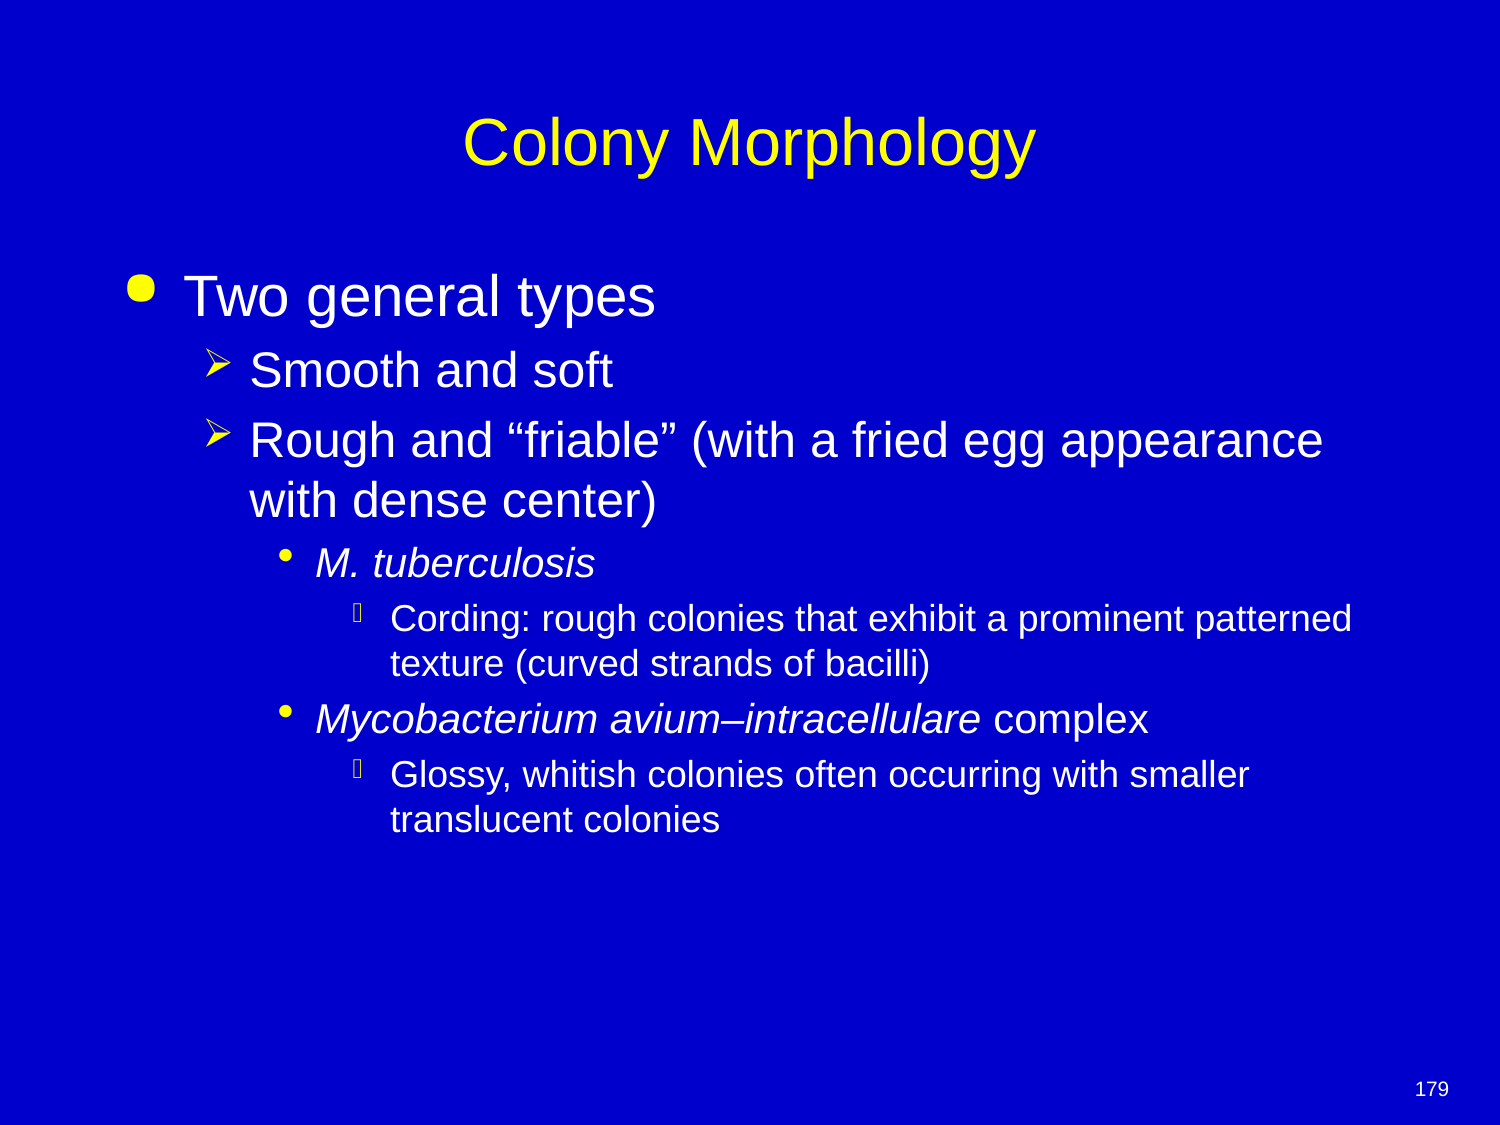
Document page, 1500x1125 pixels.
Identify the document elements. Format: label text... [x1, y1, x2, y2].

list Two general types Smooth and soft Rough and “friable” (with a fried egg appearance with dense center) M. tuberculosis Cording: rough colonies that exhibit a prominent patterned texture (curved strands of bacilli) Mycobacterium avium–intracellulare complex Glossy, whitish colonies often occurring with smaller translucent colonies [111, 249, 1388, 982]
title Colony Morphology [24, 44, 1476, 233]
